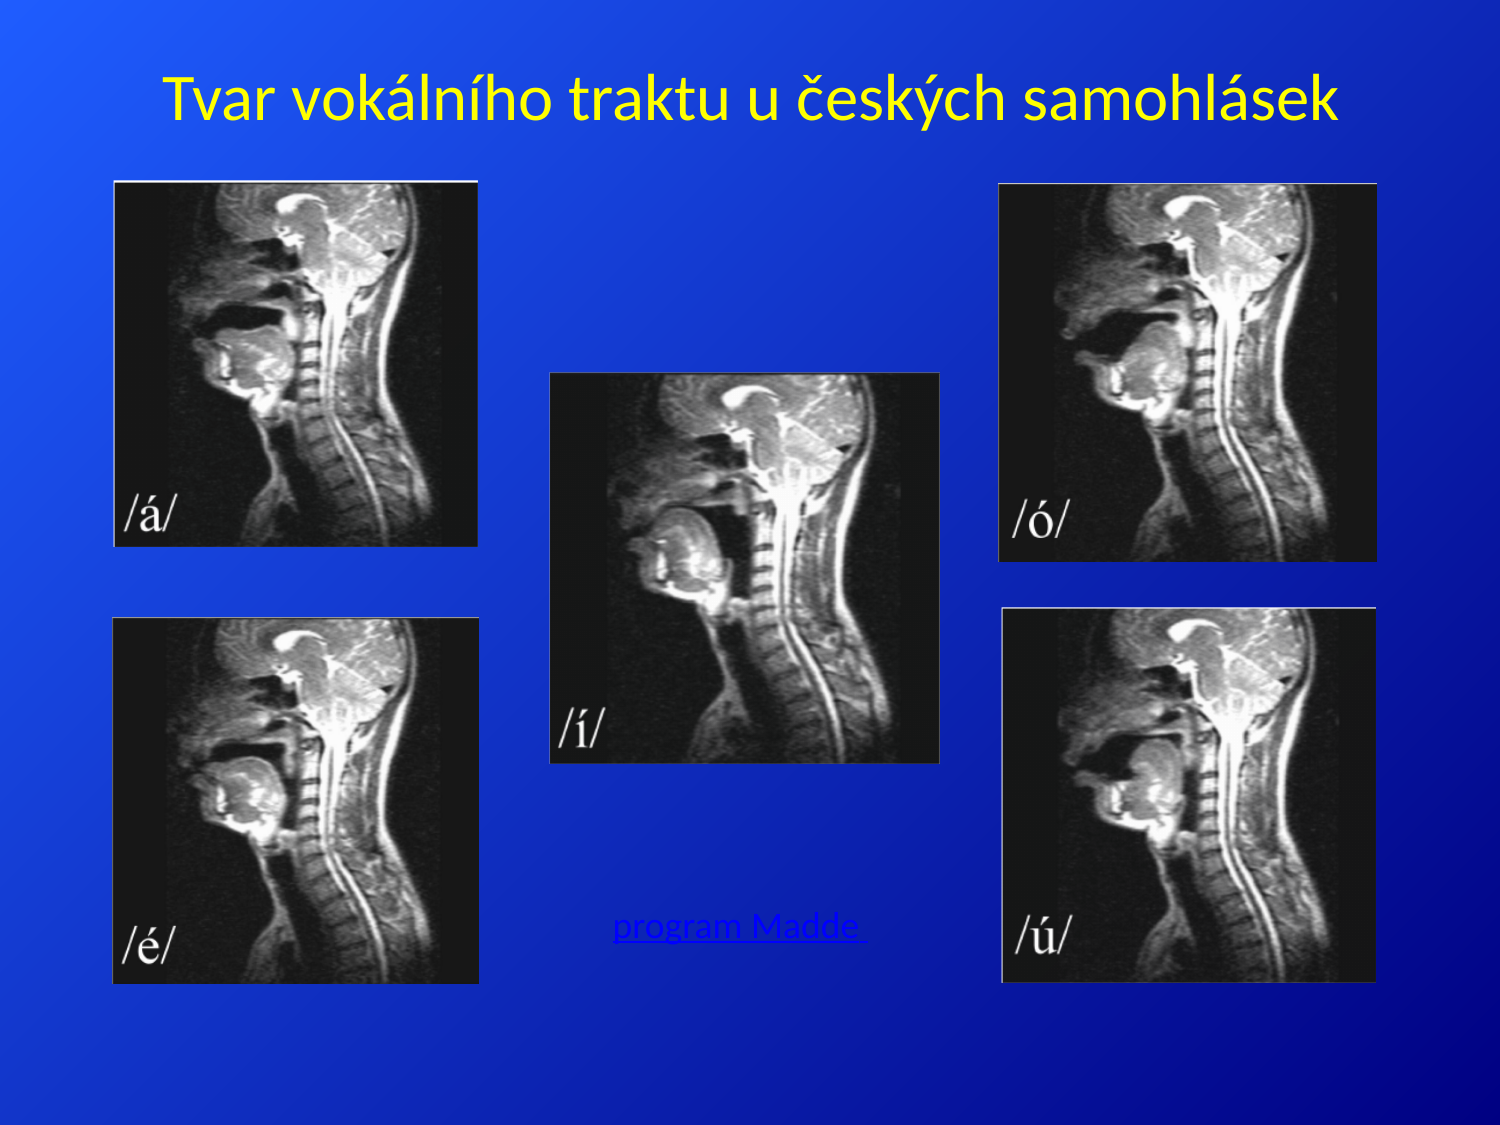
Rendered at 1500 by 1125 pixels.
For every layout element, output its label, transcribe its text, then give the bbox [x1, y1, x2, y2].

title Tvar vokálního traktu u českých samohlásek [76, 0, 1427, 188]
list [111, 181, 479, 546]
picture [997, 183, 1377, 563]
picture [111, 617, 479, 985]
picture [1000, 607, 1377, 983]
text_box program Madde [597, 893, 883, 953]
picture [548, 372, 941, 763]
